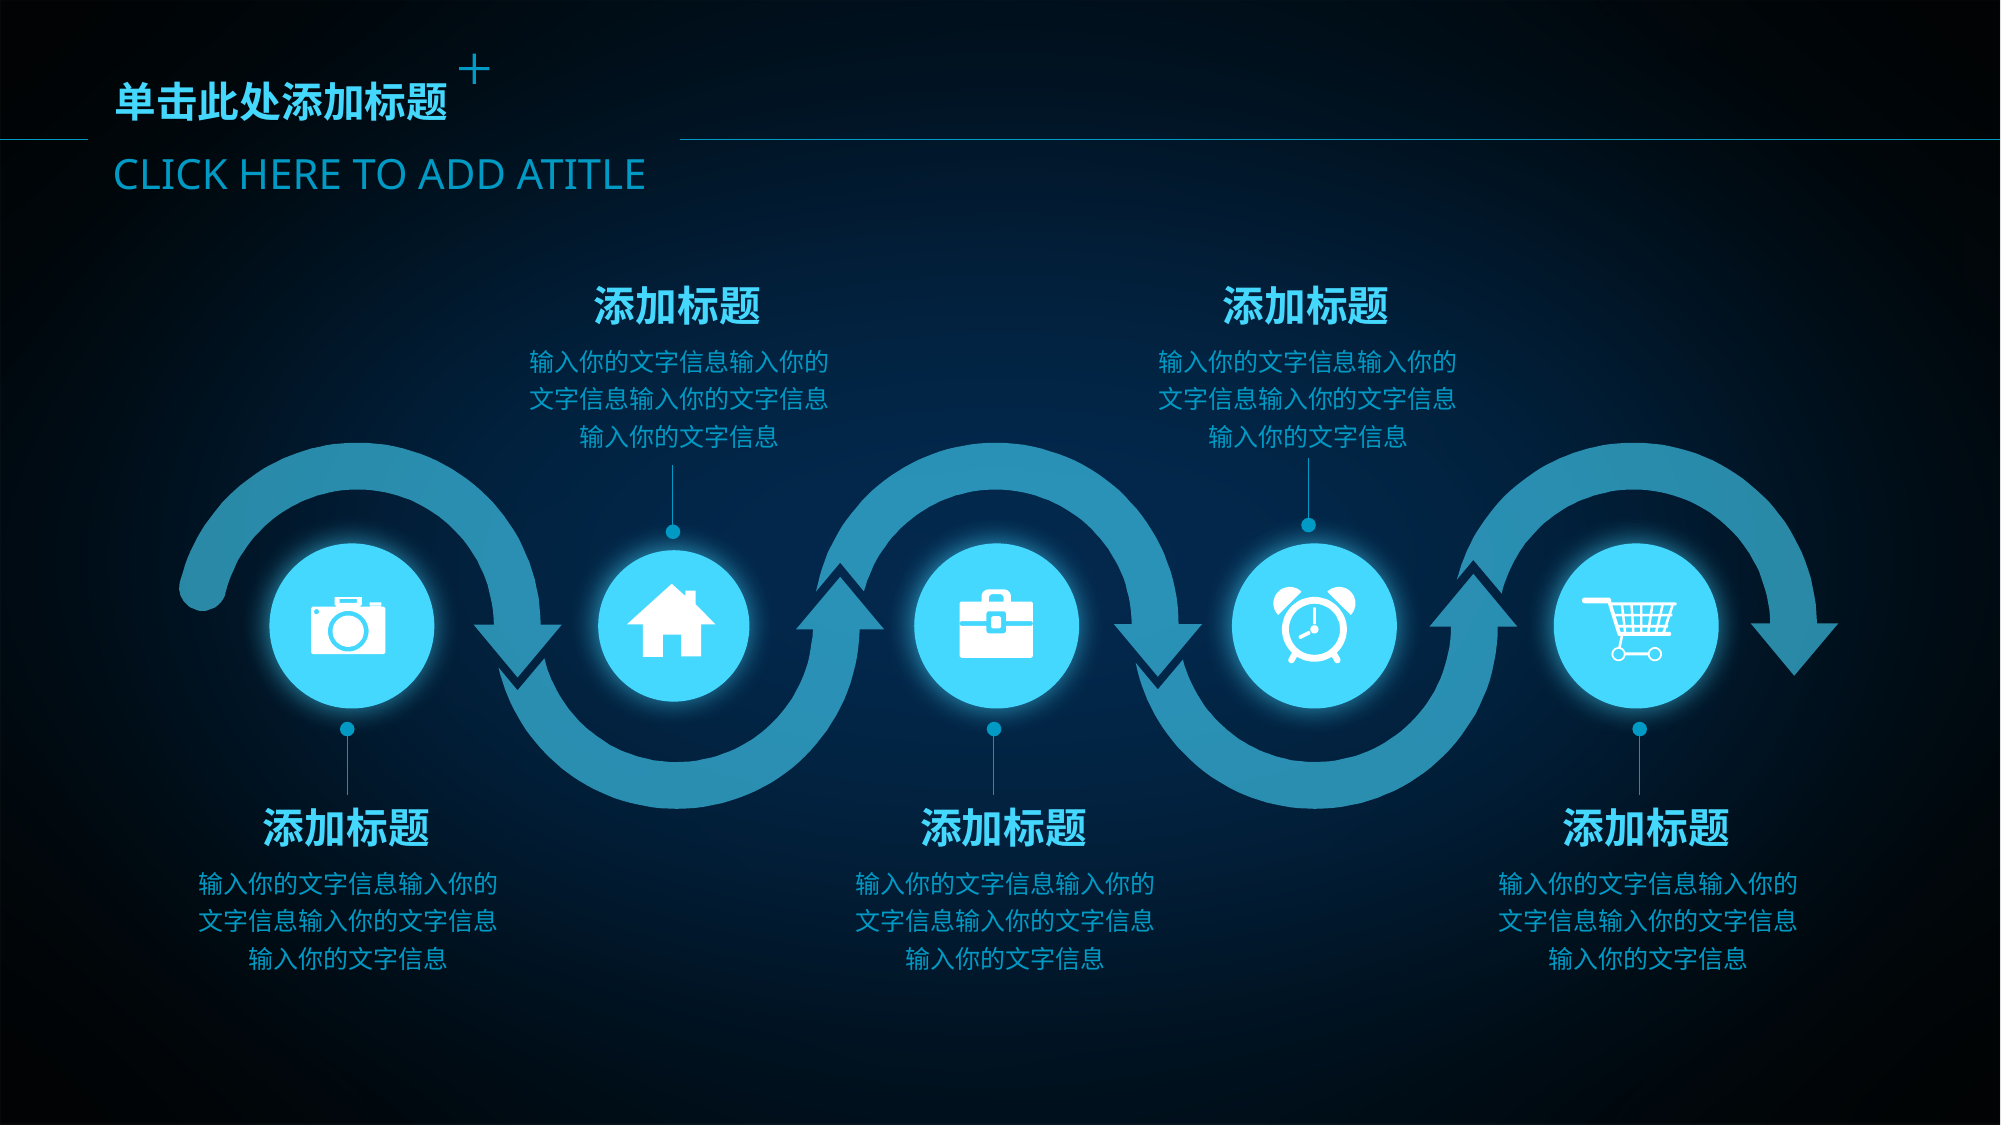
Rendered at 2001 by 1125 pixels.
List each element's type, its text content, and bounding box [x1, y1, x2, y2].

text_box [1302, 457, 1315, 532]
text_box [459, 53, 490, 84]
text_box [598, 550, 750, 702]
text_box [666, 465, 680, 539]
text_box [1633, 722, 1646, 796]
text_box 添加标题 [877, 809, 1145, 853]
picture [0, 0, 2001, 1125]
text_box 输入你的文字信息输入你的文字信息输入你的文字信息输入你的文字信息 [172, 853, 525, 981]
text_box 添加标题 [551, 267, 819, 331]
text_box 输入你的文字信息输入你的文字信息输入你的文字信息输入你的文字信息 [1131, 331, 1485, 442]
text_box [987, 722, 1001, 796]
text_box 输入你的文字信息输入你的文字信息输入你的文字信息输入你的文字信息 [503, 331, 856, 442]
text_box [914, 543, 1080, 709]
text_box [340, 722, 354, 796]
text_box 添加标题 [220, 809, 488, 853]
text_box 单击此处添加标题 [99, 68, 472, 134]
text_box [1231, 543, 1397, 709]
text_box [269, 543, 435, 709]
text_box 添加标题 [1179, 267, 1447, 331]
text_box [1553, 543, 1719, 709]
text_box CLICK HERE TO ADD ATITLE [97, 65, 767, 206]
text_box 添加标题 [1520, 809, 1788, 853]
text_box 输入你的文字信息输入你的文字信息输入你的文字信息输入你的文字信息 [1472, 853, 1825, 981]
text_box 输入你的文字信息输入你的文字信息输入你的文字信息输入你的文字信息 [829, 853, 1183, 981]
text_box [179, 442, 1839, 809]
